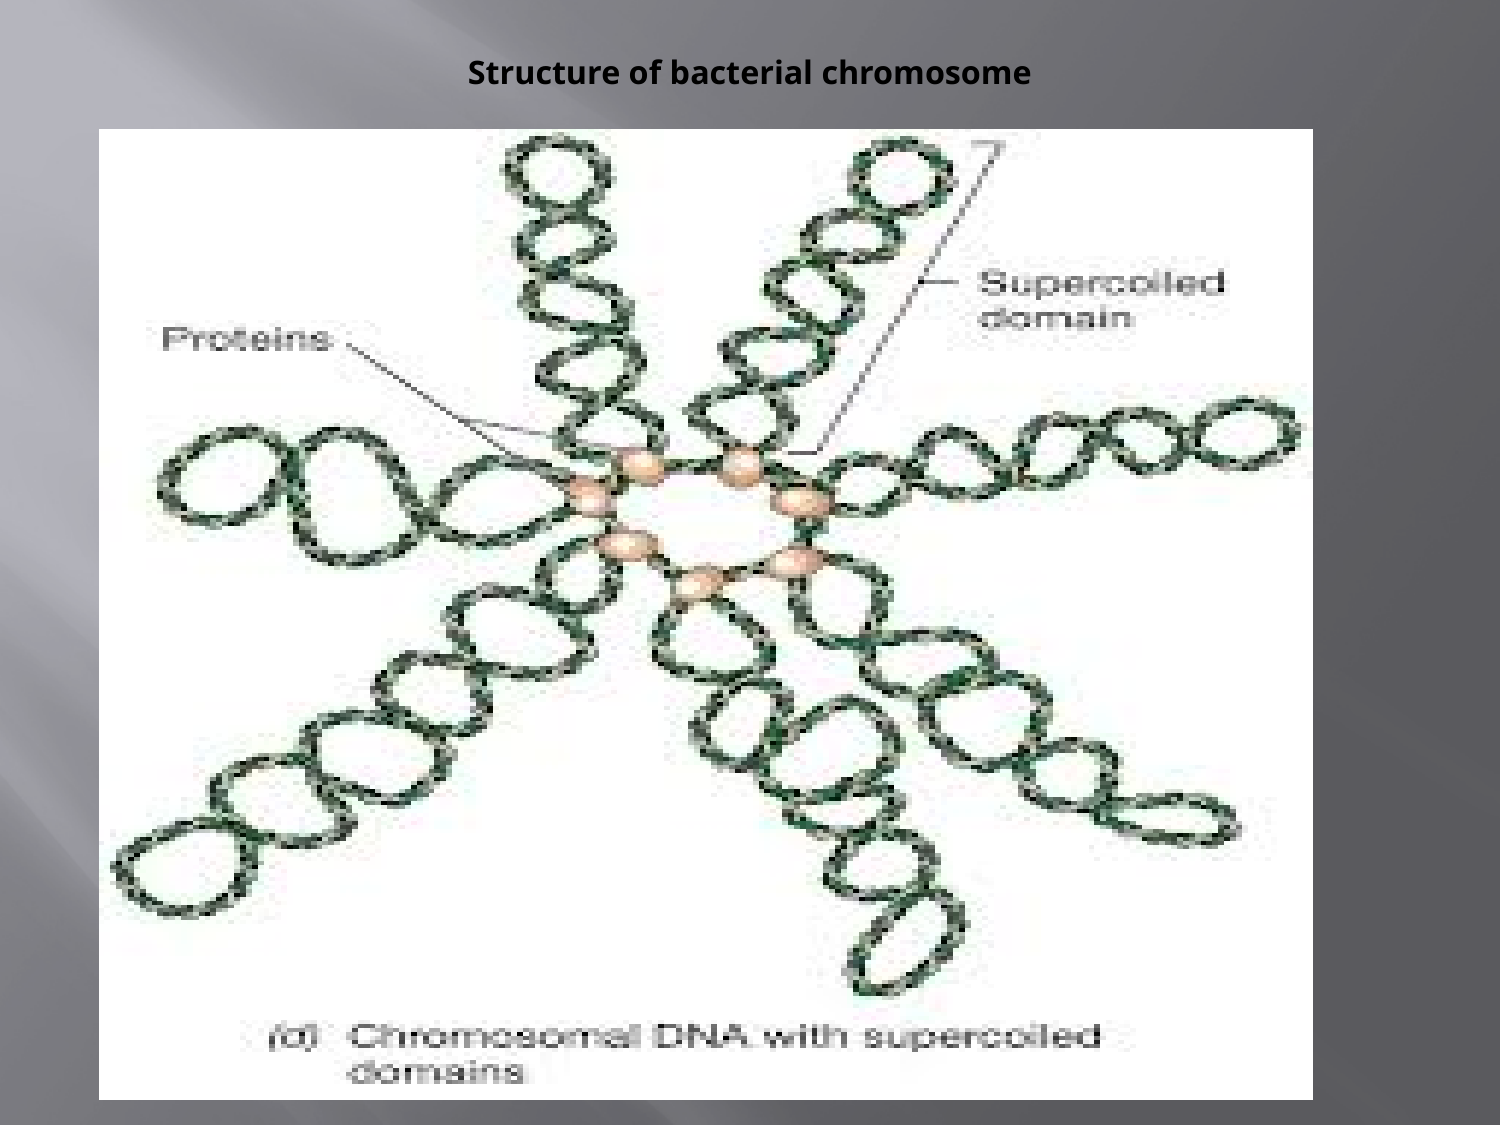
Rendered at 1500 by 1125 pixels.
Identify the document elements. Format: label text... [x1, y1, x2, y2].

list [99, 129, 1313, 1101]
title Structure of bacterial chromosome [75, 43, 1425, 150]
